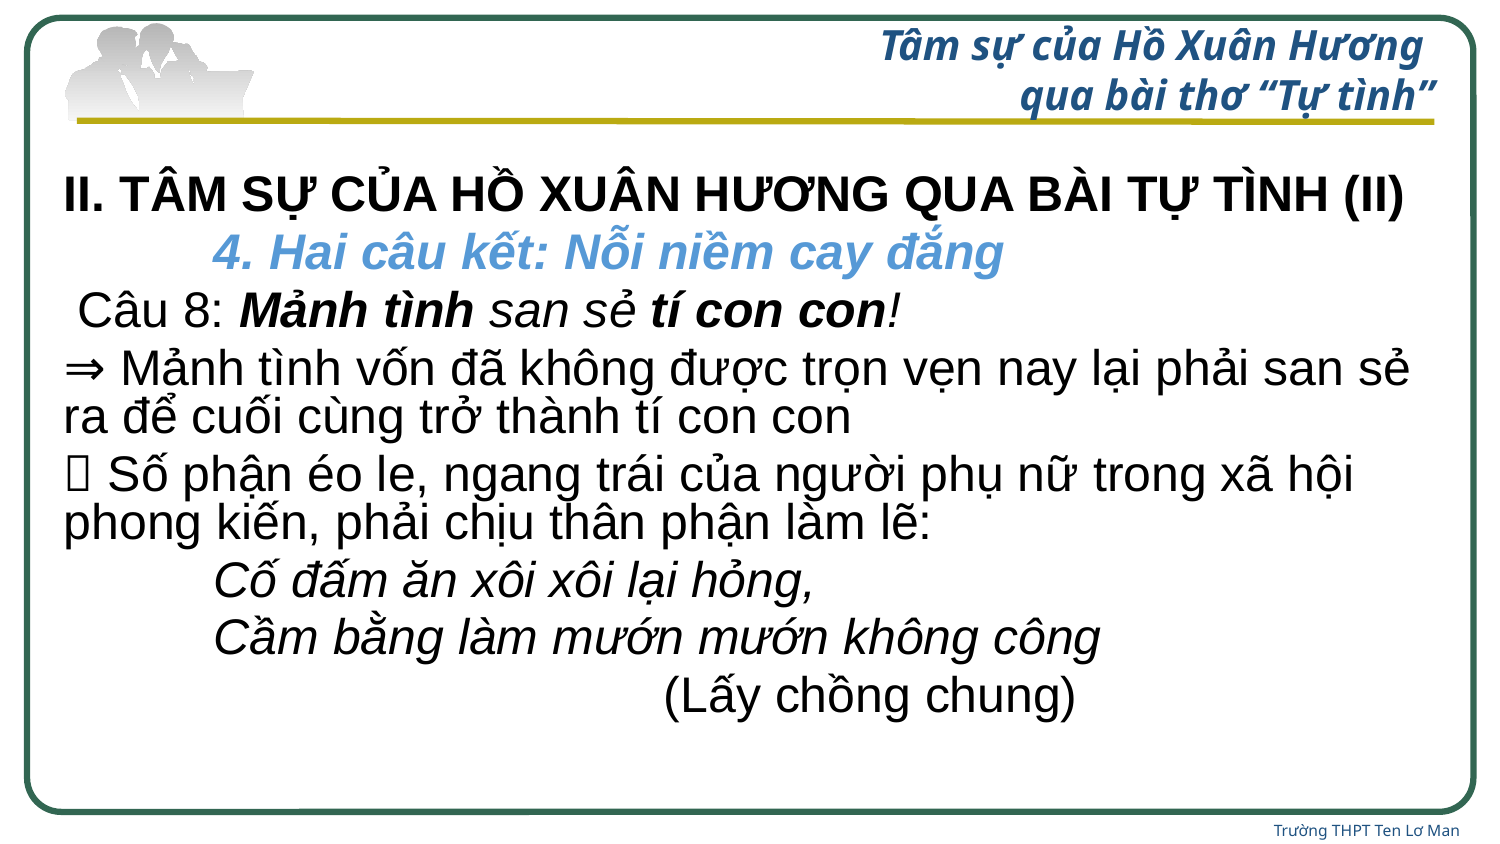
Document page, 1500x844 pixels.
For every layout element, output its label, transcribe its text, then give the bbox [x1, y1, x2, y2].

title Tâm sự của Hồ Xuân Hương qua bài thơ “Tự tình” [75, 33, 1450, 104]
list II. TÂM SỰ CỦA HỒ XUÂN HƯƠNG QUA BÀI TỰ TÌNH (II) 4. Hai câu kết: Nỗi niềm cay đắng Câu 8: Mảnh tình san sẻ tí con con! ⇒ Mảnh tình vốn đã không được trọn vẹn nay lại phải san sẻ ra để cuối cùng trở thành tí con con  Số phận éo le, ngang trái của người phụ nữ trong xã hội phong kiến, phải chịu thân phận làm lẽ: Cố đấm ăn xôi xôi lại hỏng, Cầm bằng làm mướn mướn không công (Lấy chồng chung) [49, 165, 1476, 844]
